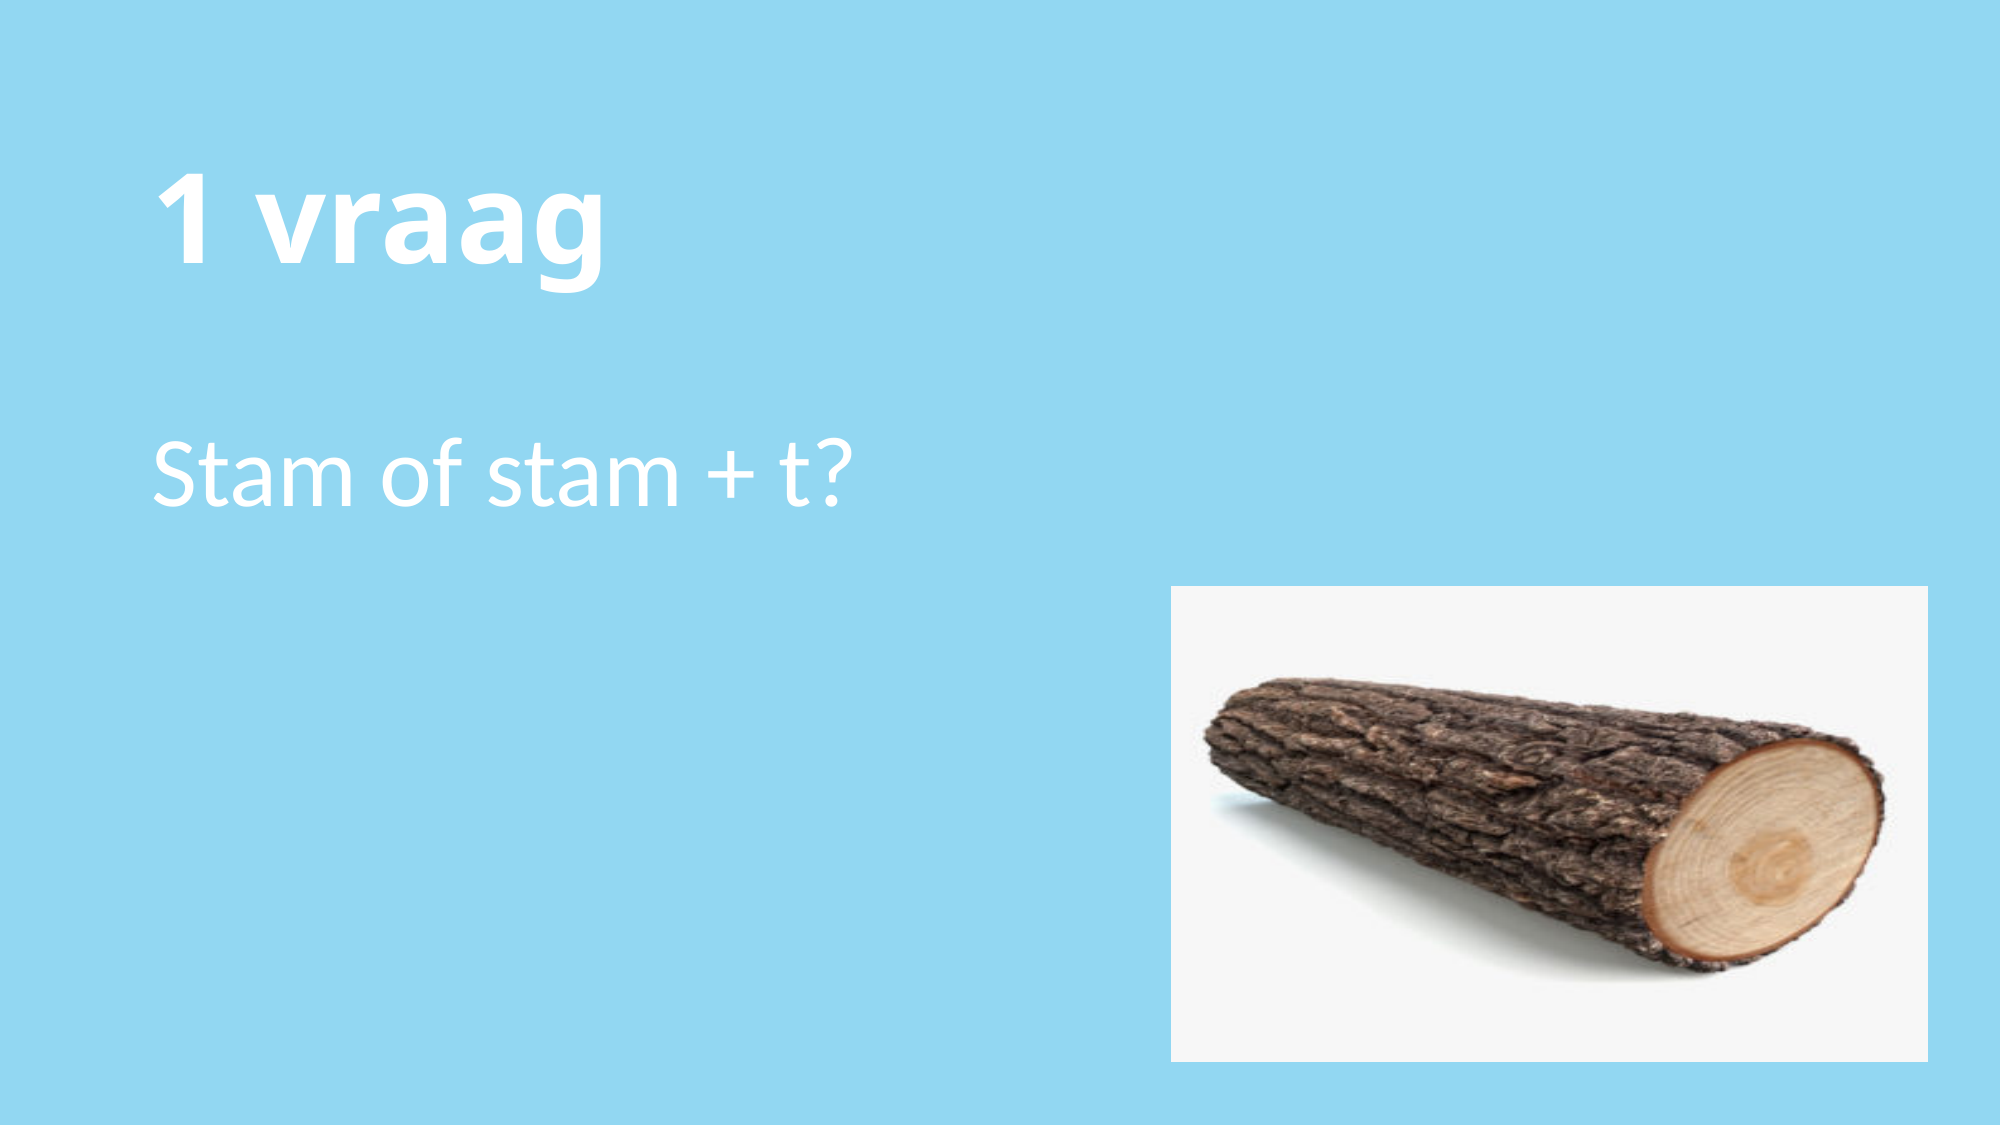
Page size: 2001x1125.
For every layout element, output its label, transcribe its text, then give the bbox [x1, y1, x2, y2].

title 1 vraag [136, 125, 1862, 299]
list Stam of stam + t? [136, 412, 1862, 587]
picture [1171, 585, 1928, 1062]
